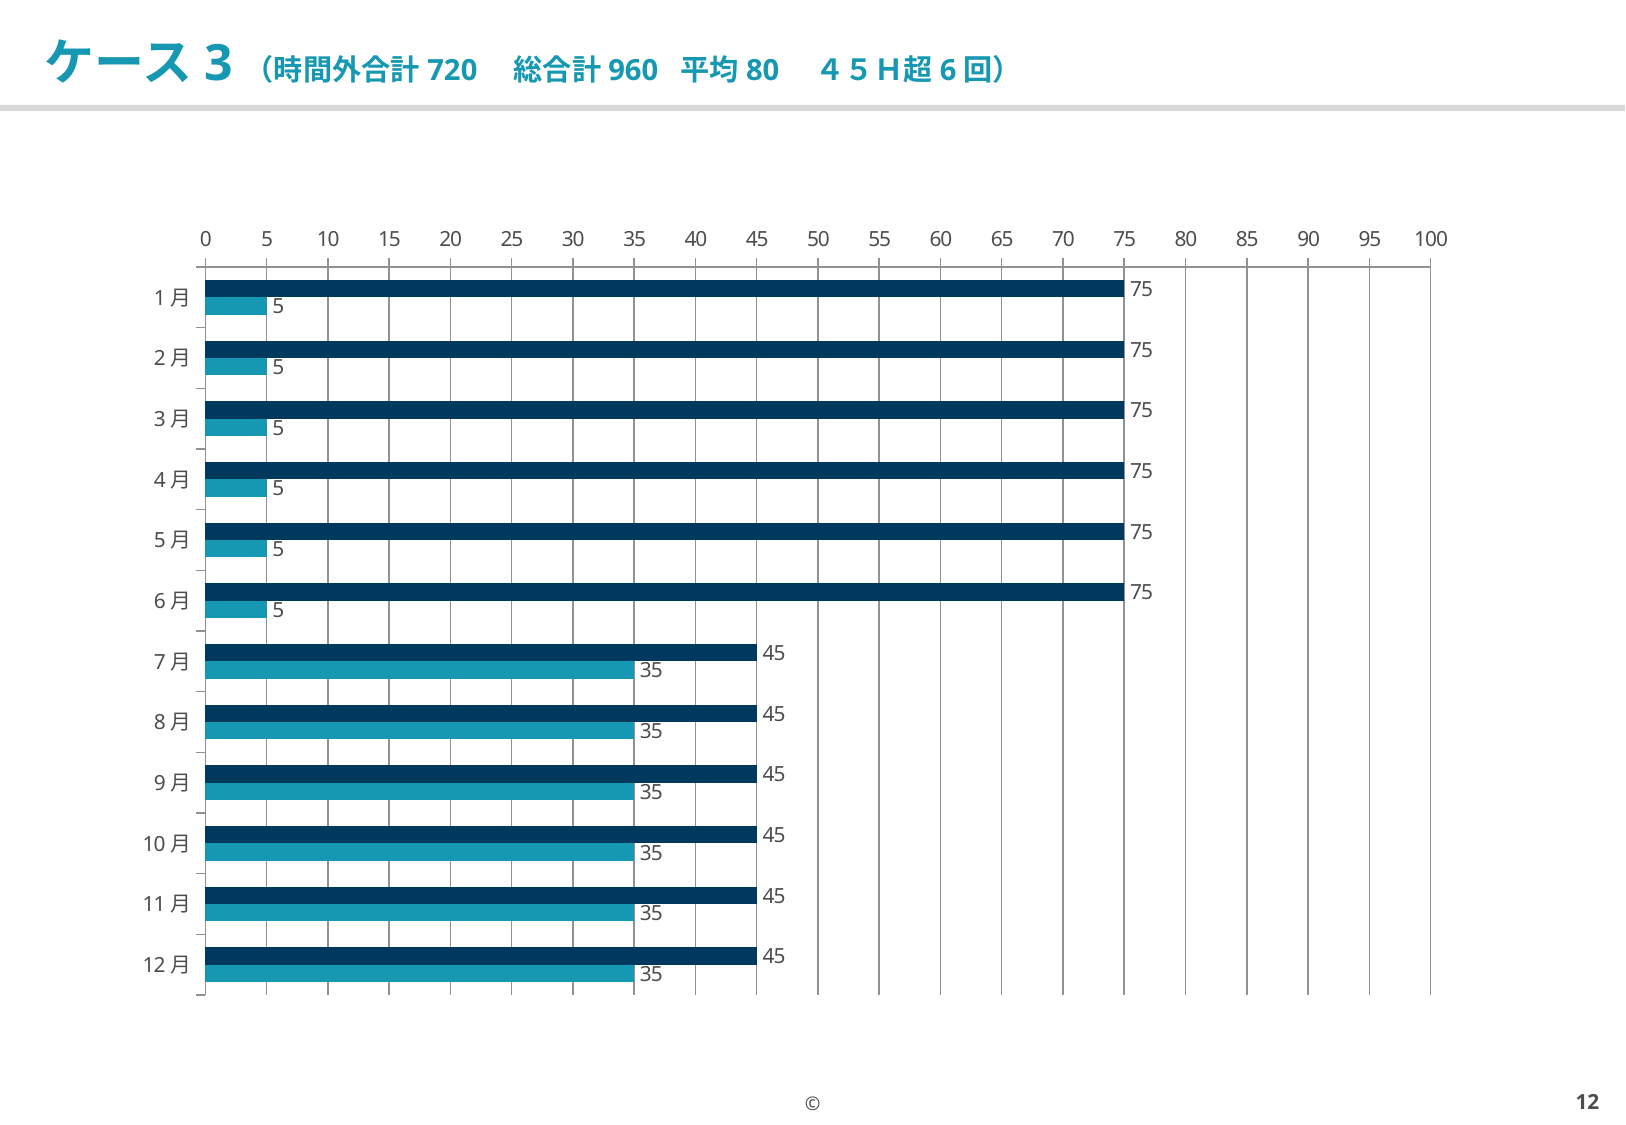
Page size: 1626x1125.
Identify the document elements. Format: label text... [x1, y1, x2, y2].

slide_number 11 [1220, 1081, 1600, 1124]
chart [115, 207, 1475, 1012]
title ケース3（時間外合計720 総合計960 平均80 ４５Ｈ超6回） [44, 25, 1581, 90]
